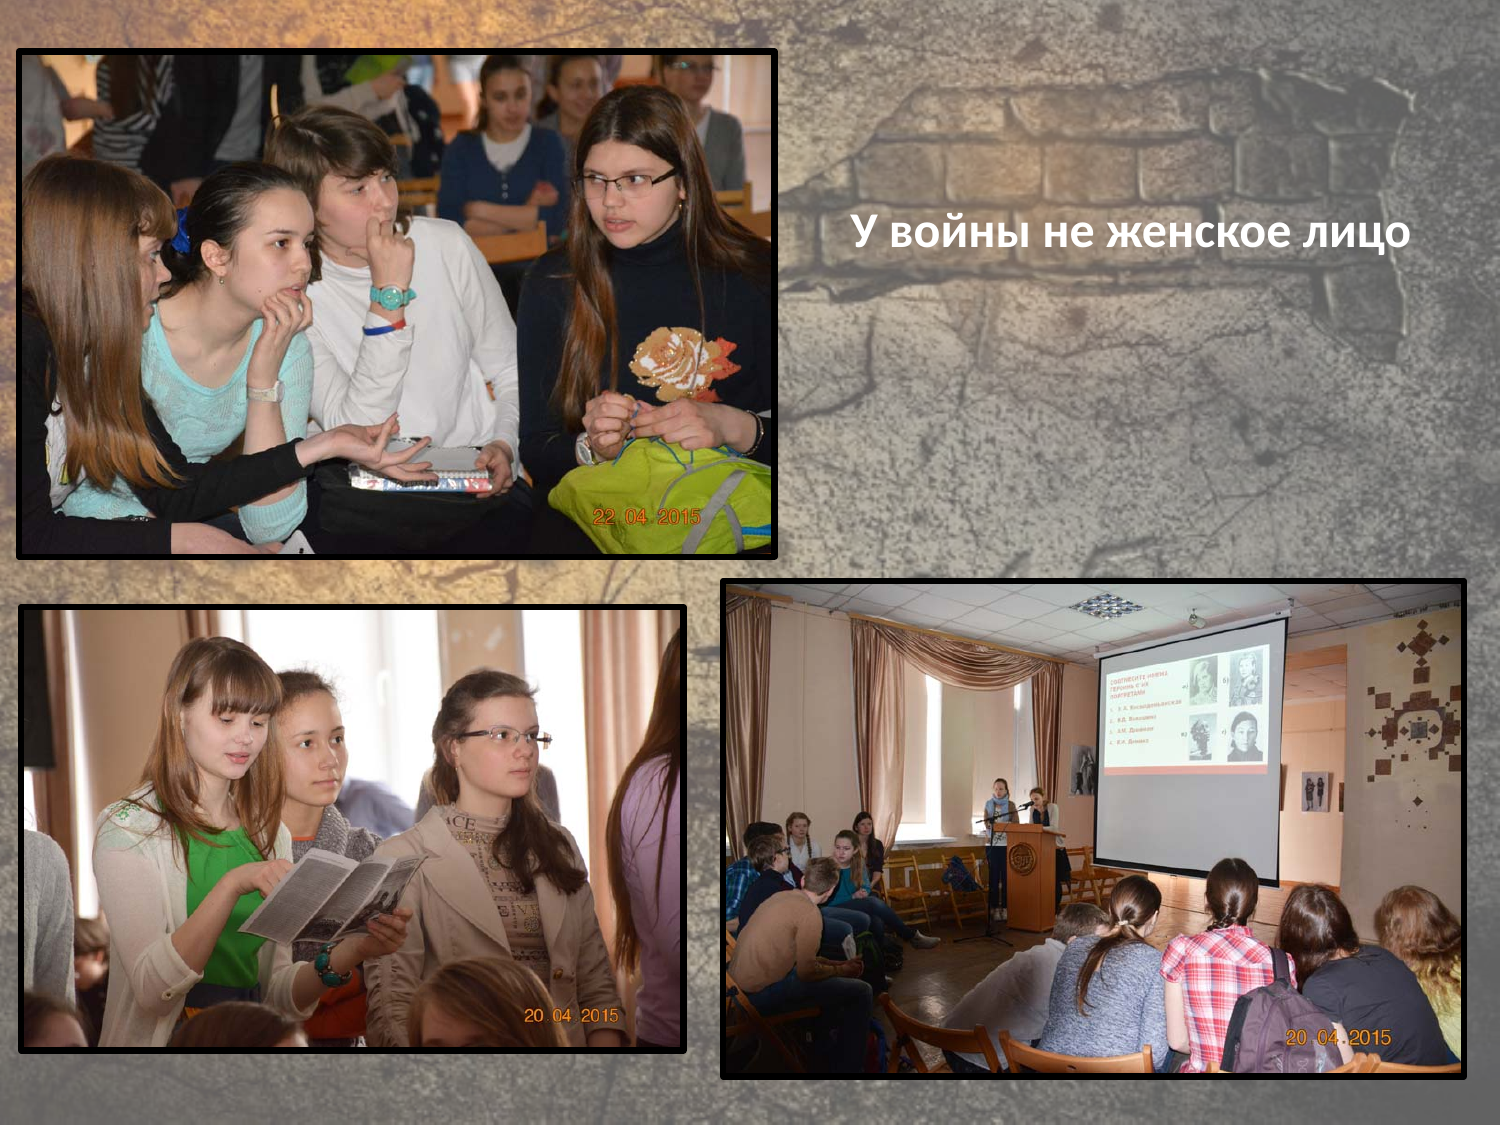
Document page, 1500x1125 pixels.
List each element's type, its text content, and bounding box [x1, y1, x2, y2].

picture [726, 583, 1462, 1074]
picture [24, 610, 681, 1048]
text_box У войны не женское лицо [835, 190, 1427, 266]
picture [21, 54, 772, 554]
